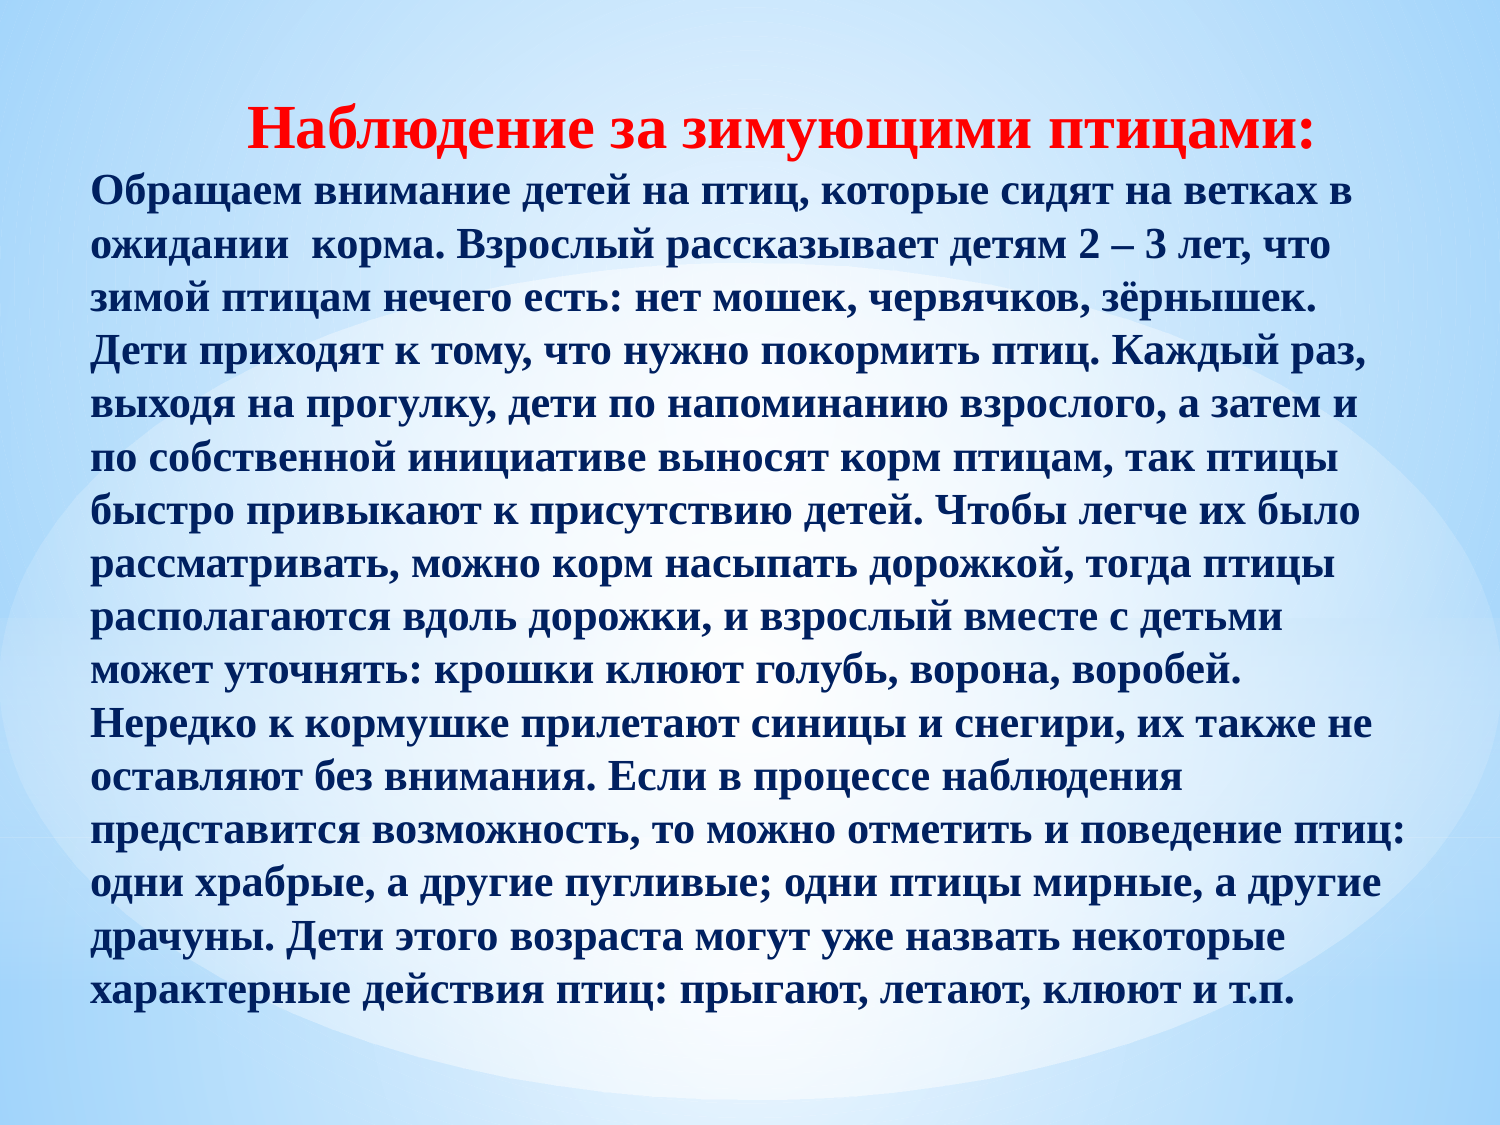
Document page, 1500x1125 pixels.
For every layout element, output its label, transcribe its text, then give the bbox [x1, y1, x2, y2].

title Наблюдение за зимующими птицами: Обращаем внимание детей на птиц, которые сидят на ветках в ожидании корма. Взрослый рассказывает детям 2 – 3 лет, что зимой птицам нечего есть: нет мошек, червячков, зёрнышек. Дети приходят к тому, что нужно покормить птиц. Каждый раз, выходя на прогулку, дети по напоминанию взрослого, а затем и по собственной инициативе выносят корм птицам, так птицы быстро привыкают к присутствию детей. Чтобы легче их было рассматривать, можно корм насыпать дорожкой, тогда птицы располагаются вдоль дорожки, и взрослый вместе с детьми может уточнять: крошки клюют голубь, ворона, воробей. Нередко к кормушке прилетают синицы и снегири, их также не оставляют без внимания. Если в процессе наблюдения представится возможность, то можно отметить и поведение птиц: одни храбрые, а другие пугливые; одни птицы мирные, а другие драчуны. Дети этого возраста могут уже назвать некоторые характерные действия птиц: прыгают, летают, клюют и т.п. [75, 78, 1425, 1035]
